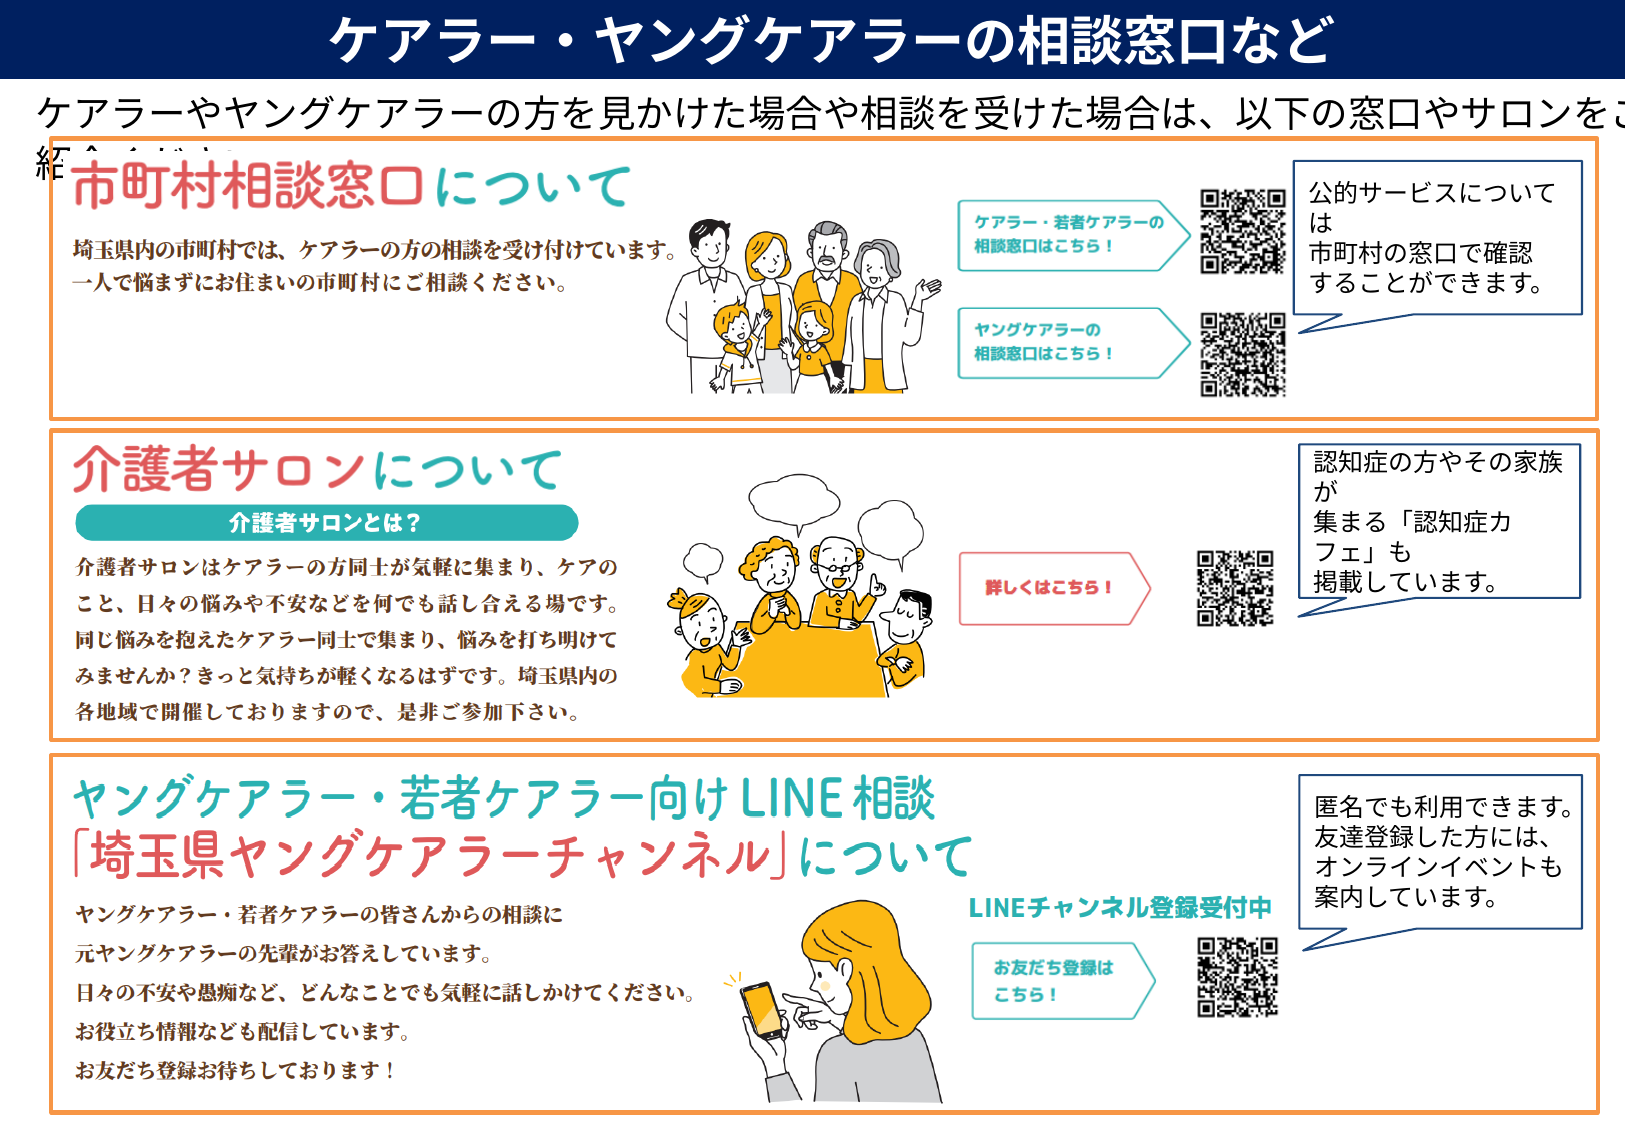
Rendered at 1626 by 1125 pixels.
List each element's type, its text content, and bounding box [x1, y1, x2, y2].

text_box ケアラーやヤングケアラーの方を見かけた場合や相談を受けた場合は、以下の窓口やサロンをご紹介ください。 [21, 78, 1625, 193]
text_box [49, 753, 1600, 1115]
text_box ケアラー・ヤングケアラーの相談窓口など [0, 0, 1625, 79]
picture [62, 440, 625, 729]
picture [657, 467, 1297, 710]
picture [717, 898, 948, 1107]
picture [67, 769, 979, 882]
text_box [49, 136, 1599, 421]
picture [62, 150, 641, 218]
text_box [49, 428, 1600, 742]
picture [62, 183, 1291, 407]
picture [68, 893, 699, 1087]
text_box 公的サービスについては 市町村の窓口で確認 することができます。 [1291, 158, 1585, 336]
picture [960, 884, 1286, 1029]
